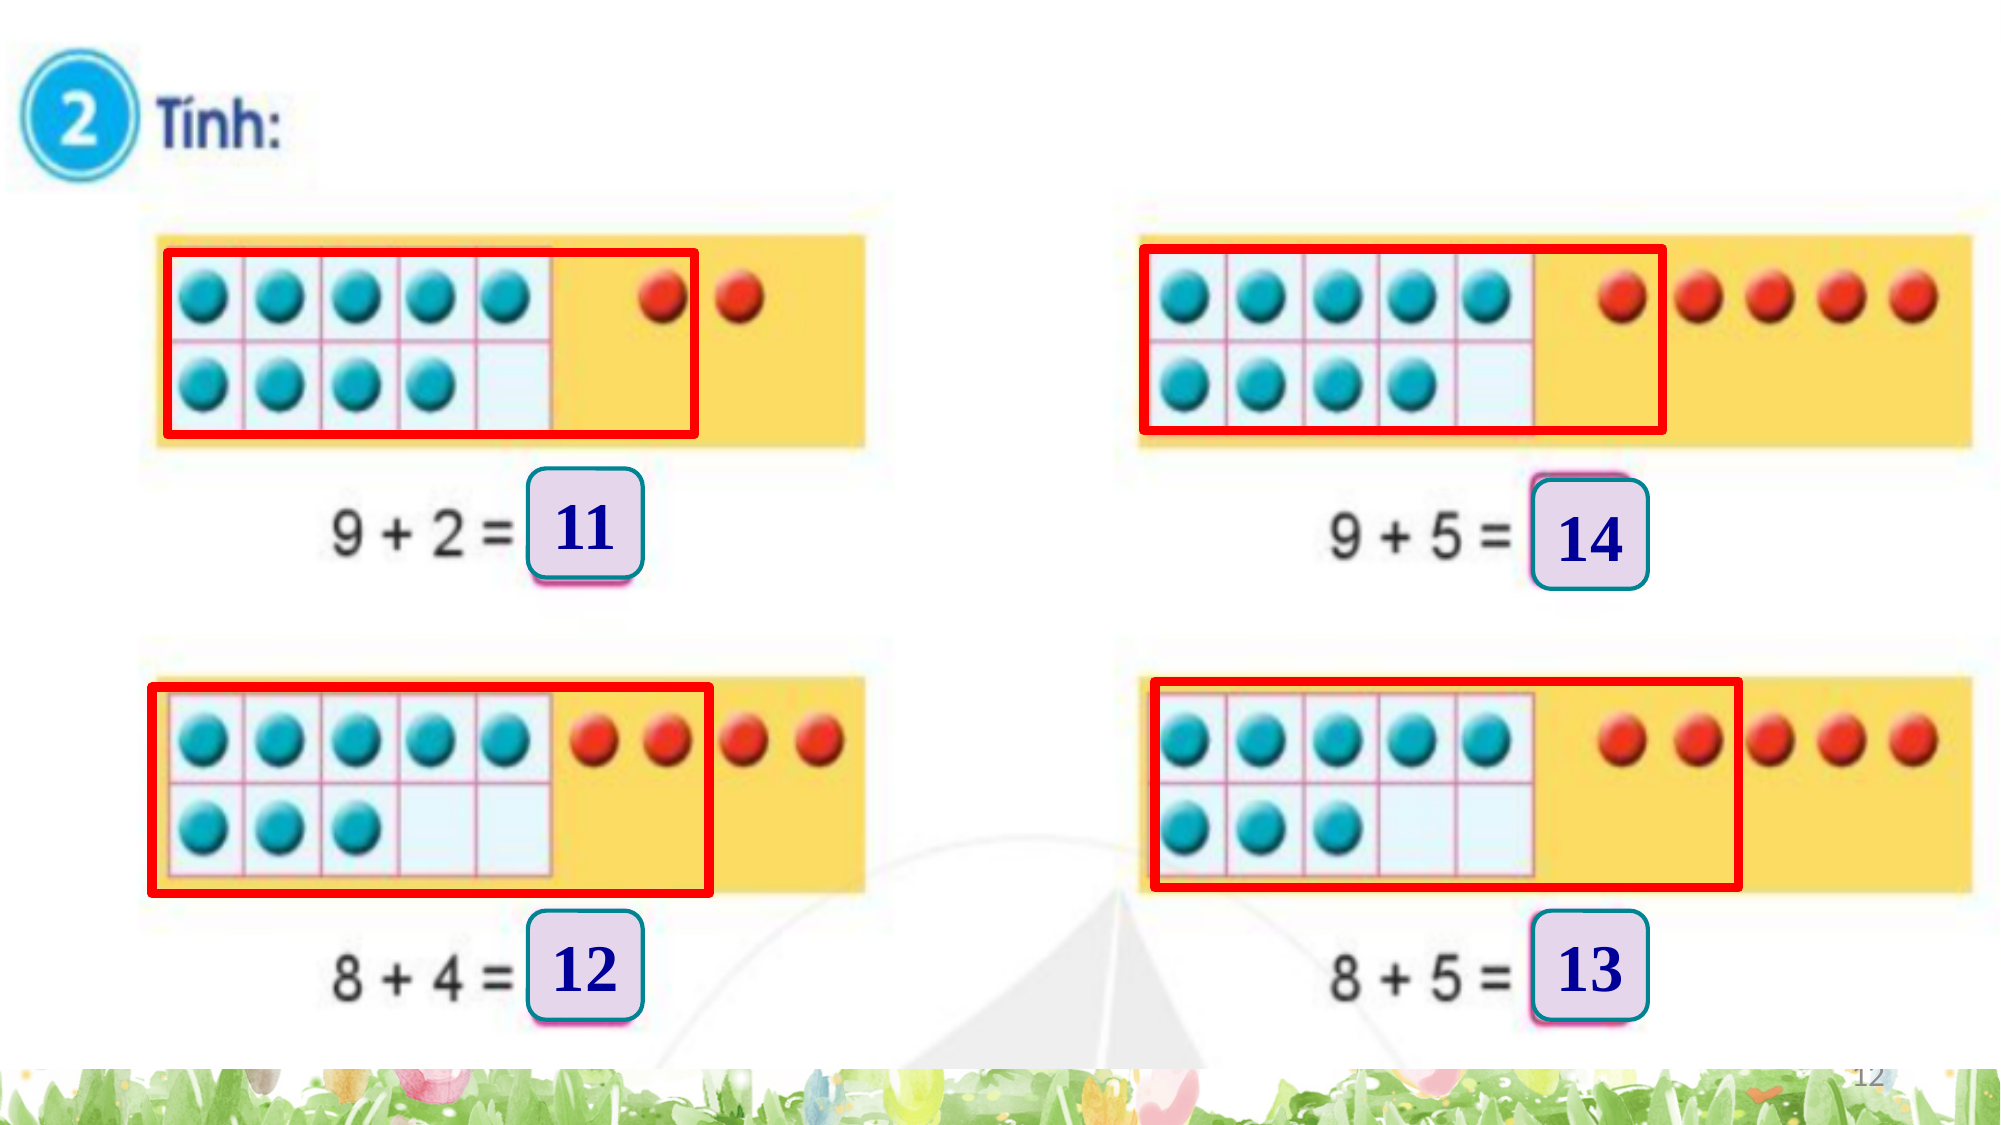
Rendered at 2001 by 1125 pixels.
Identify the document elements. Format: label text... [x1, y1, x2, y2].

picture [0, 0, 2001, 1125]
slide_number 12 [1433, 1078, 1900, 1103]
